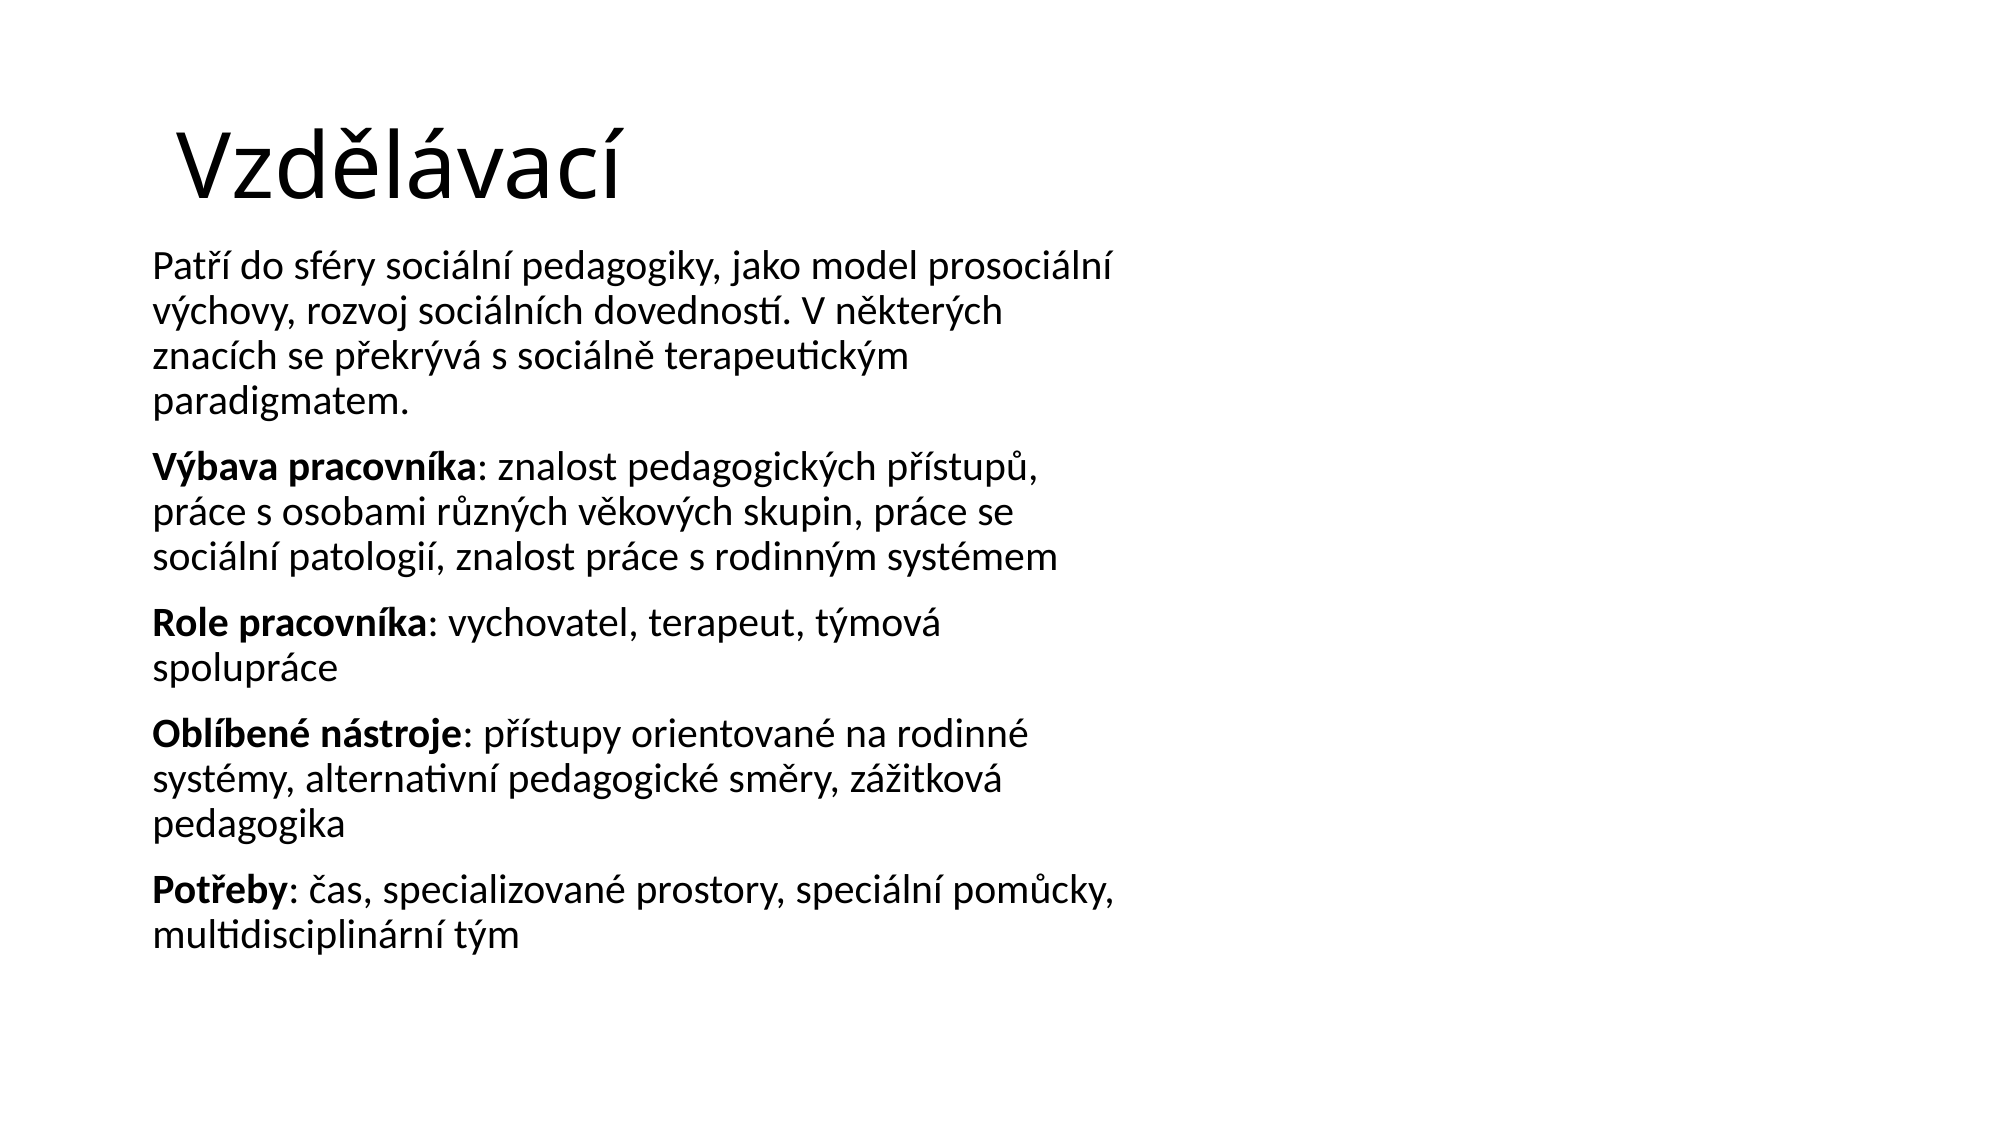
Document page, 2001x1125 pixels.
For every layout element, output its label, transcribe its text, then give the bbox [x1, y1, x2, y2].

list Patří do sféry sociální pedagogiky, jako model prosociální výchovy, rozvoj sociálních dovedností. V některých znacích se překrývá s sociálně terapeutickým paradigmatem. Výbava pracovníka: znalost pedagogických přístupů, práce s osobami různých věkových skupin, práce se sociální patologií, znalost práce s rodinným systémem Role pracovníka: vychovatel, terapeut, týmová spolupráce Oblíbené nástroje: přístupy orientované na rodinné systémy, alternativní pedagogické směry, zážitková pedagogika Potřeby: čas, specializované prostory, speciální pomůcky, multidisciplinární tým [137, 236, 1134, 1014]
title Vzdělávací [137, 59, 1050, 236]
